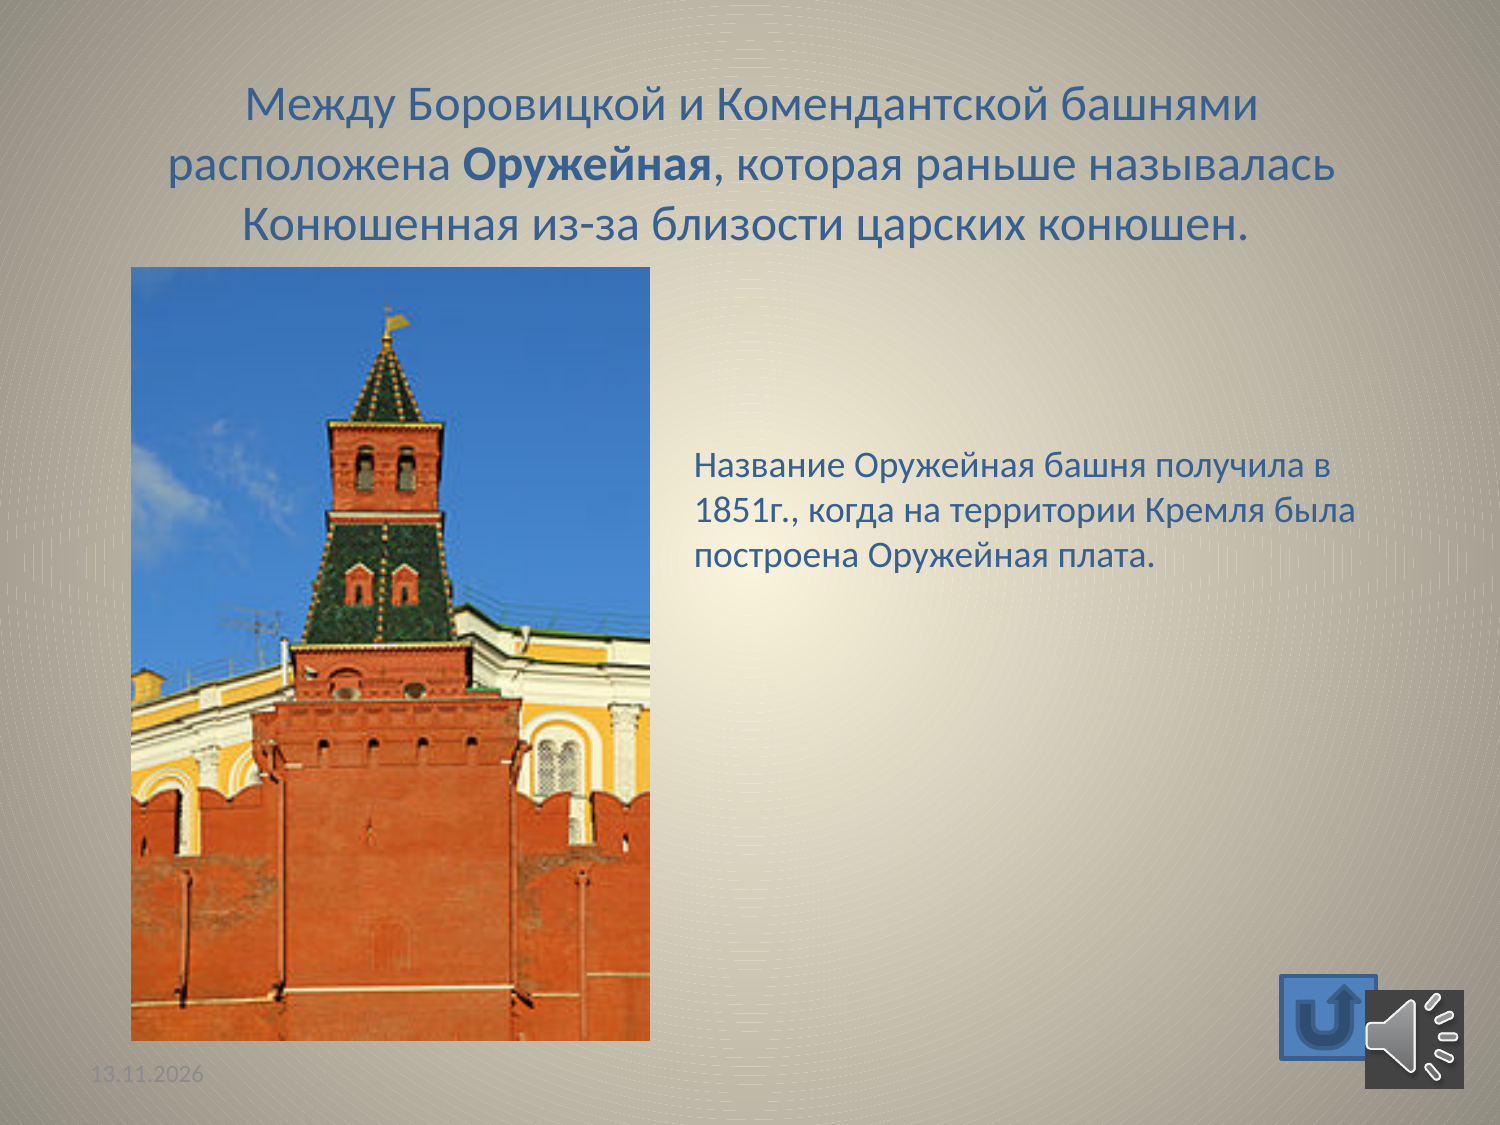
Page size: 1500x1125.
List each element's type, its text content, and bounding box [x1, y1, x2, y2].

picture [1364, 989, 1465, 1090]
title Между Боровицкой и Комендантской башнями расположена Оружейная, которая раньше называлась Конюшенная из-за близости царских конюшен. [76, 66, 1427, 254]
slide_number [75, 1042, 425, 1103]
picture [131, 266, 650, 1042]
text_box [1279, 974, 1378, 1061]
text_box Название Оружейная башня получила в 1851г., когда на территории Кремля была построена Оружейная плата. [679, 432, 1430, 583]
